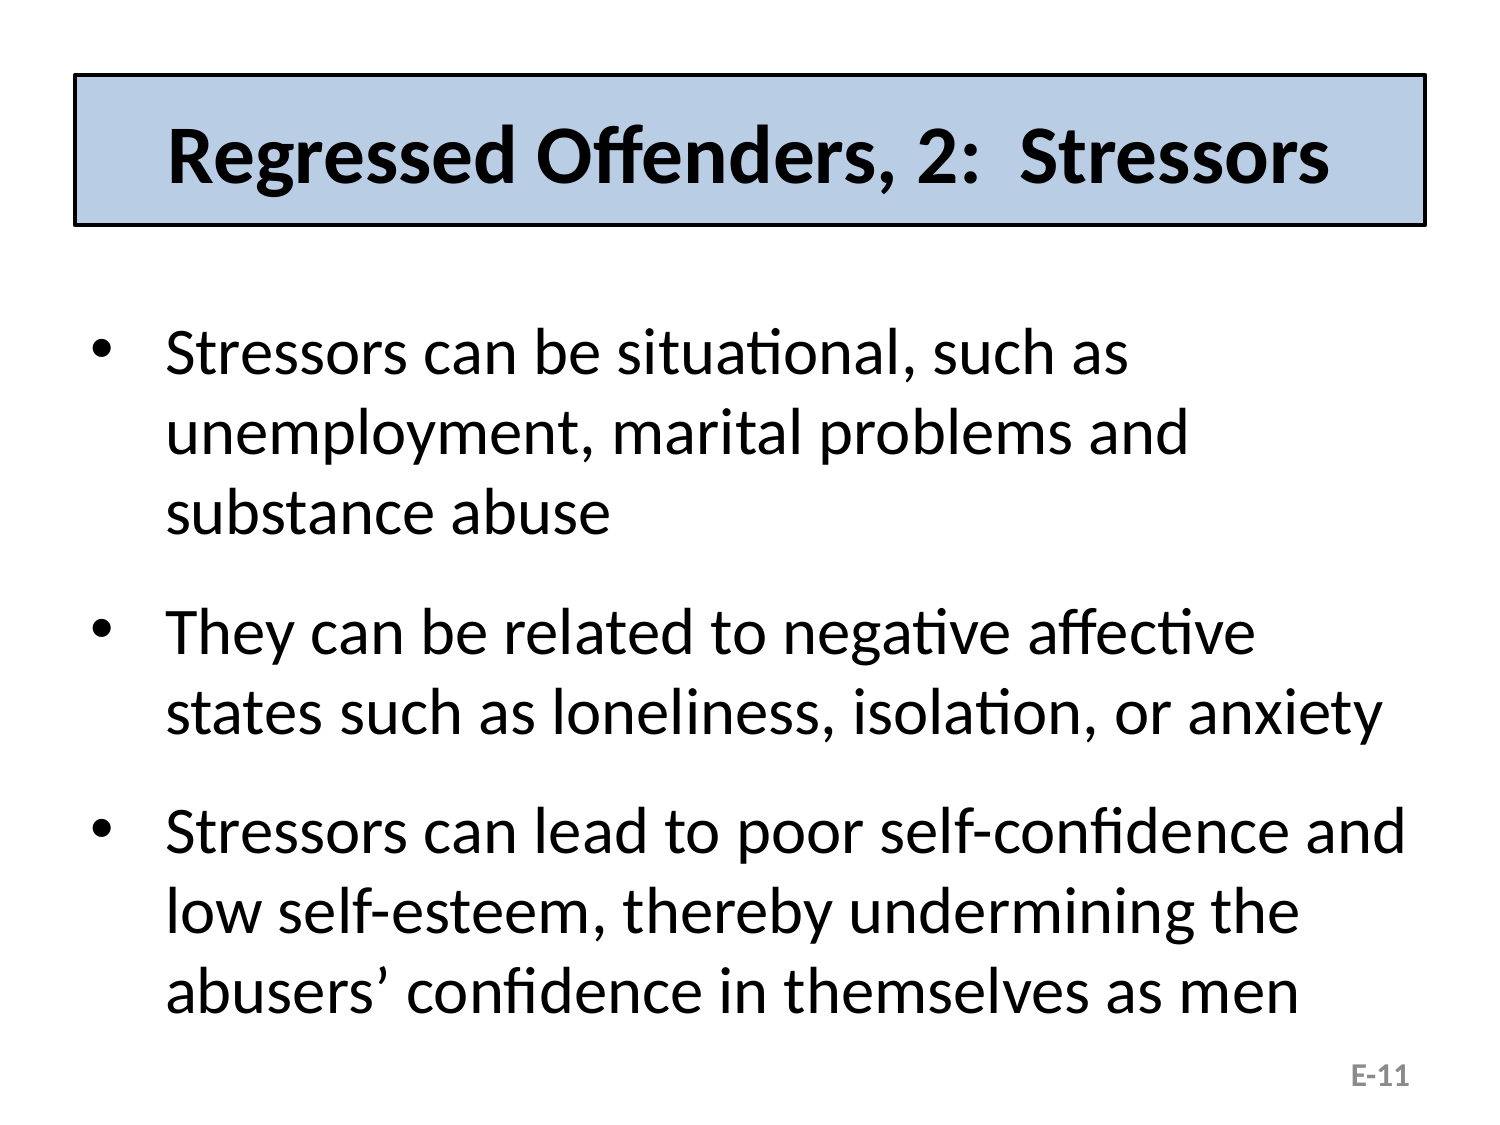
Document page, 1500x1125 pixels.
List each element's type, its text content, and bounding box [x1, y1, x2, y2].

slide_number E-11 [1074, 1042, 1425, 1103]
title Regressed Offenders, 2: Stressors [75, 75, 1425, 225]
list Stressors can be situational, such as unemployment, marital problems and substance abuse They can be related to negative affective states such as loneliness, isolation, or anxiety Stressors can lead to poor self-confidence and low self-esteem, thereby undermining the abusers’ confidence in themselves as men [75, 299, 1425, 1038]
